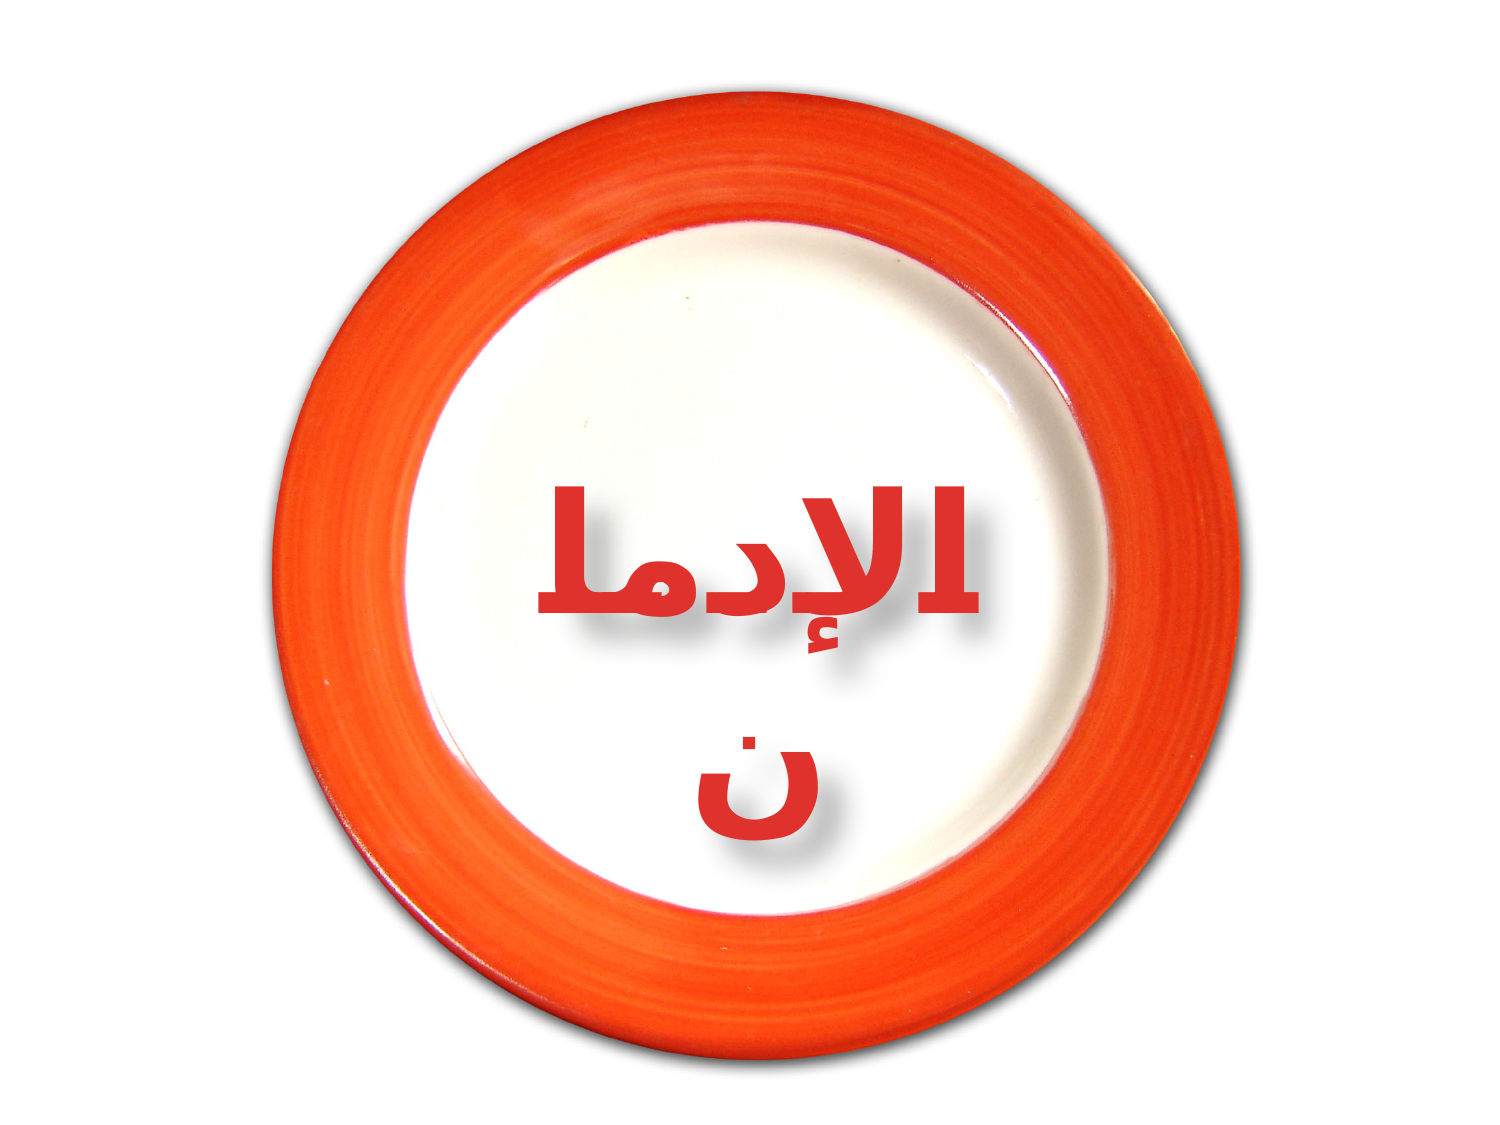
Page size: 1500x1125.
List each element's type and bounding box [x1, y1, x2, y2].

picture [89, 0, 1419, 1125]
